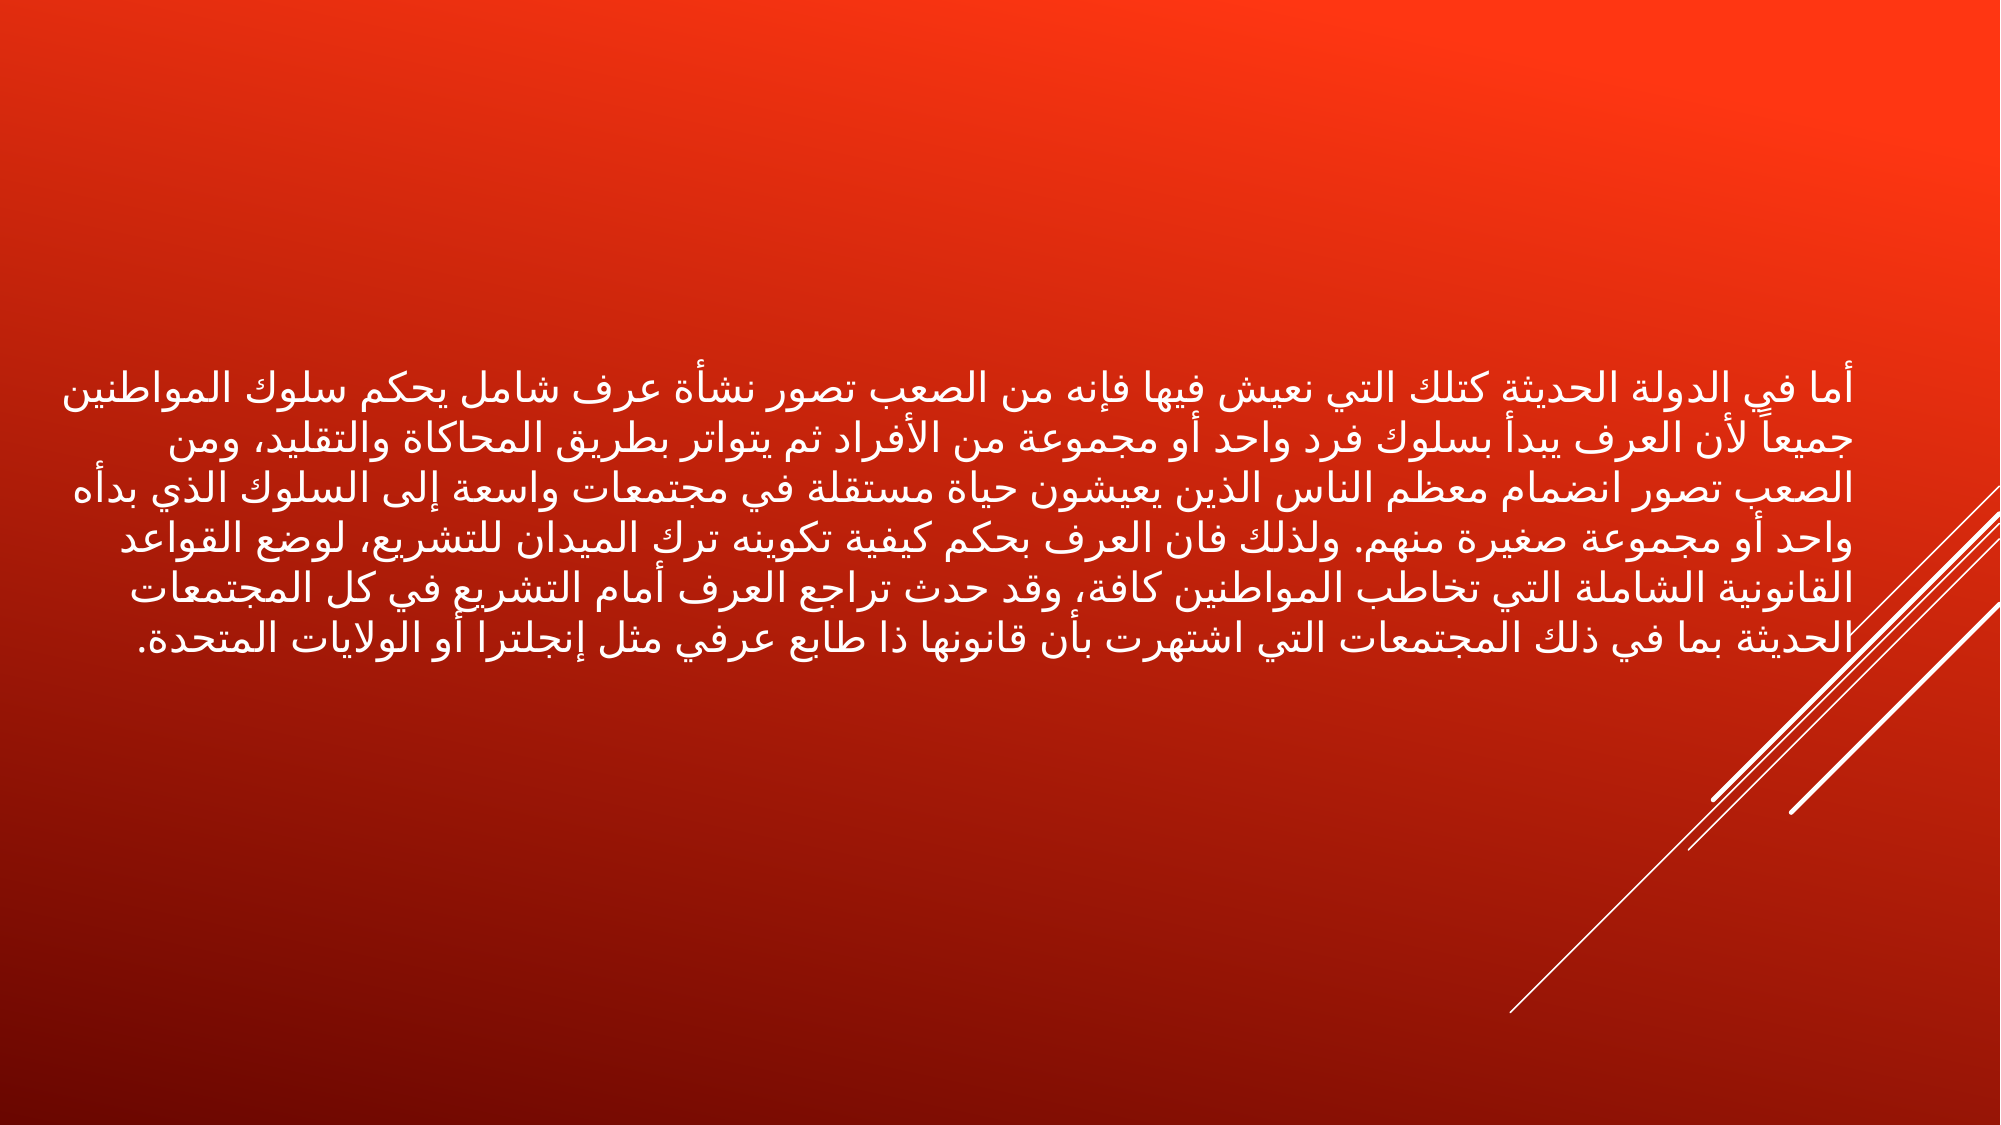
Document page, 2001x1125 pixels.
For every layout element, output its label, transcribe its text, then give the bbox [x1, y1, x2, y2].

list أما في الدولة الحديثة كتلك التي نعيش فيها فإنه من الصعب تصور نشأة عرف شامل يحكم سلوك المواطنين جميعاً لأن العرف يبدأ بسلوك فرد واحد أو مجموعة من الأفراد ثم يتواتر بطريق المحاكاة والتقليد، ومن الصعب تصور انضمام معظم الناس الذين يعيشون حياة مستقلة في مجتمعات واسعة إلى السلوك الذي بدأه واحد أو مجموعة صغيرة منهم. ولذلك فان العرف بحكم كيفية تكوينه ترك الميدان للتشريع، لوضع القواعد القانونية الشاملة التي تخاطب المواطنين كافة، وقد حدث تراجع العرف أمام التشريع في كل المجتمعات الحديثة بما في ذلك المجتمعات التي اشتهرت بأن قانونها ذا طابع عرفي مثل إنجلترا أو الولايات المتحدة. [35, 0, 1871, 1092]
